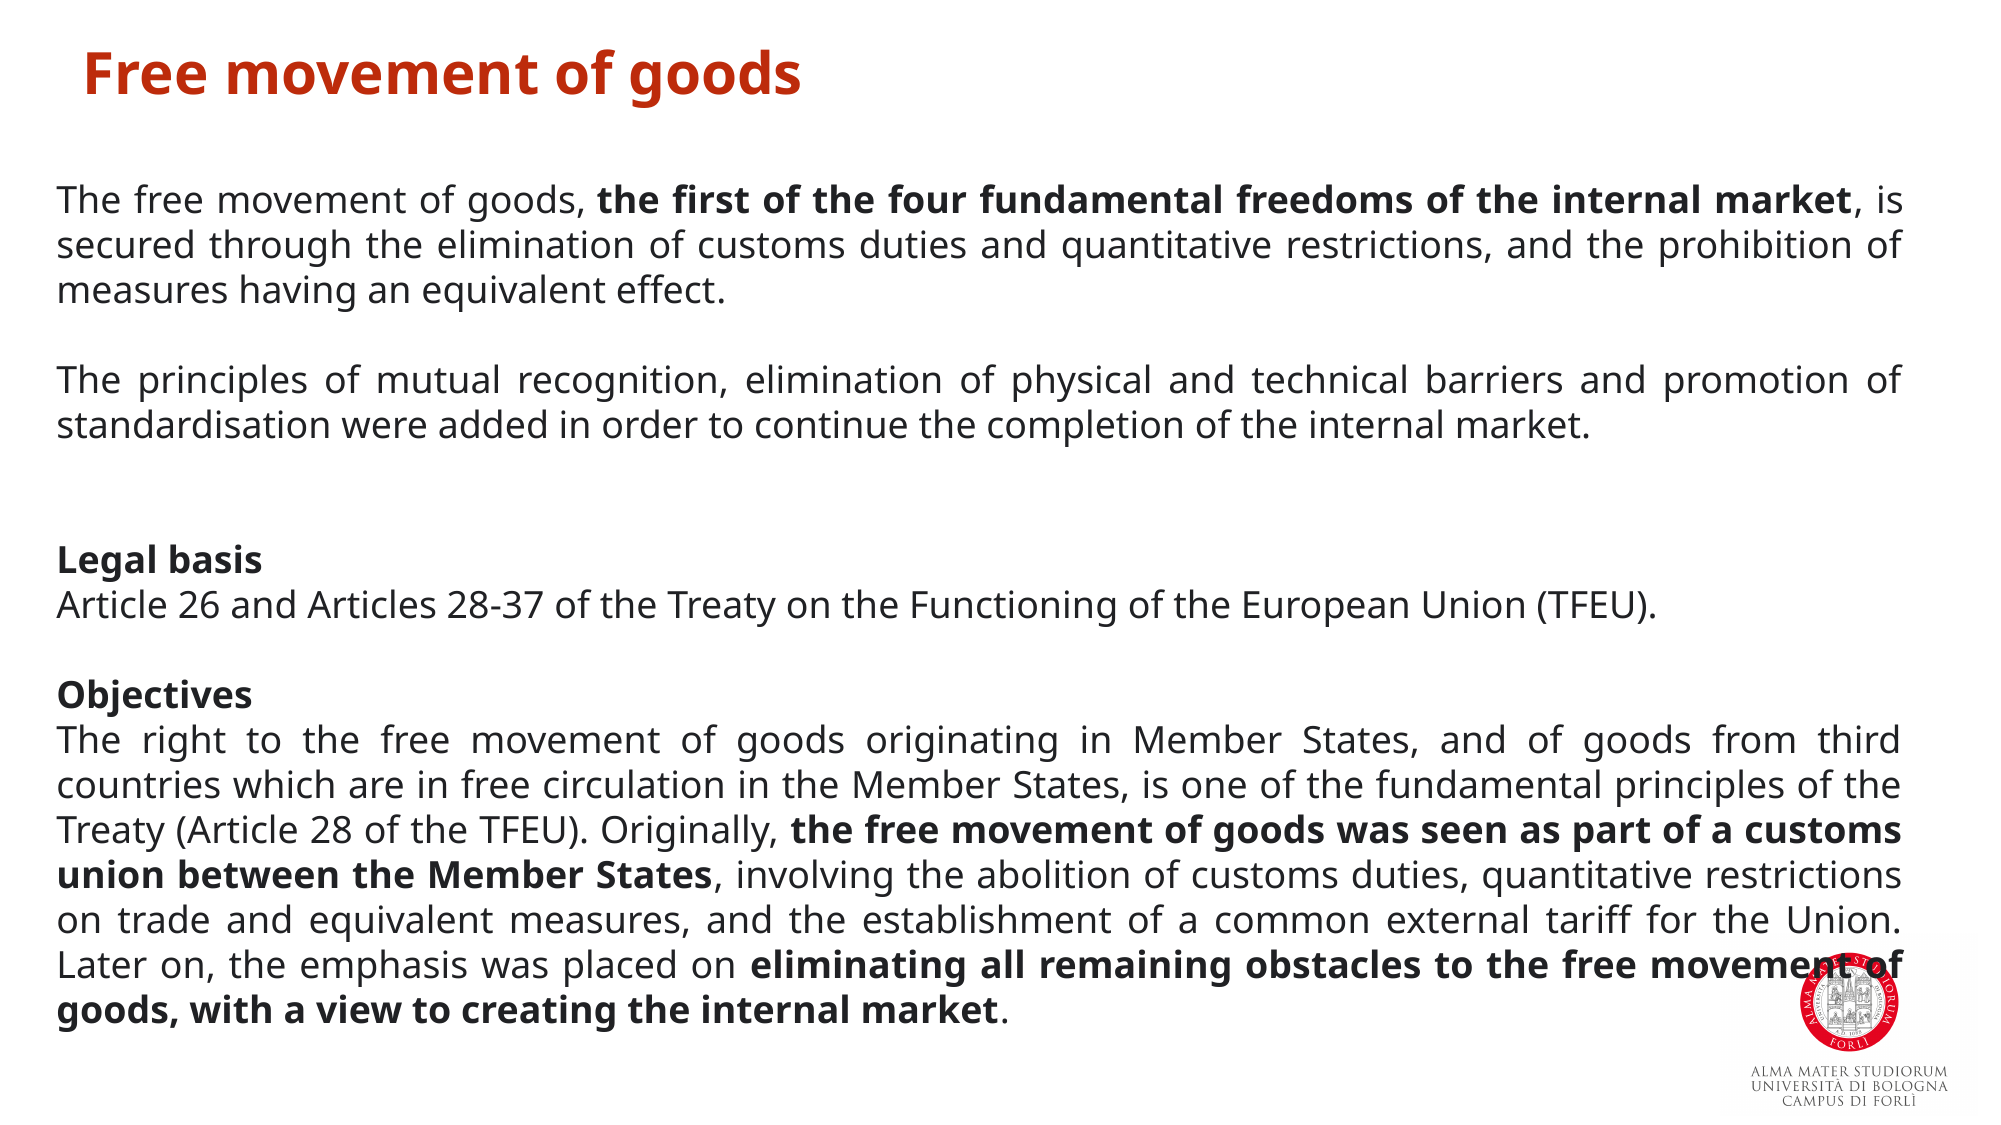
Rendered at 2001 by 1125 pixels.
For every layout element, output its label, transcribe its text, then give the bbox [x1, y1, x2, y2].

text_box The free movement of goods, the first of the four fundamental freedoms of the internal market, is secured through the elimination of customs duties and quantitative restrictions, and the prohibition of measures having an equivalent effect. The principles of mutual recognition, elimination of physical and technical barriers and promotion of standardisation were added in order to continue the completion of the internal market. Legal basis Article 26 and Articles 28-37 of the Treaty on the Functioning of the European Union (TFEU). Objectives The right to the free movement of goods originating in Member States, and of goods from third countries which are in free circulation in the Member States, is one of the fundamental principles of the Treaty (Article 28 of the TFEU). Originally, the free movement of goods was seen as part of a customs union between the Member States, involving the abolition of customs duties, quantitative restrictions on trade and equivalent measures, and the establishment of a common external tariff for the Union. Later on, the emphasis was placed on eliminating all remaining obstacles to the free movement of goods, with a view to creating the internal market. [41, 123, 1919, 1038]
picture [1720, 933, 1978, 1116]
list Free movement of goods [68, 53, 1911, 123]
